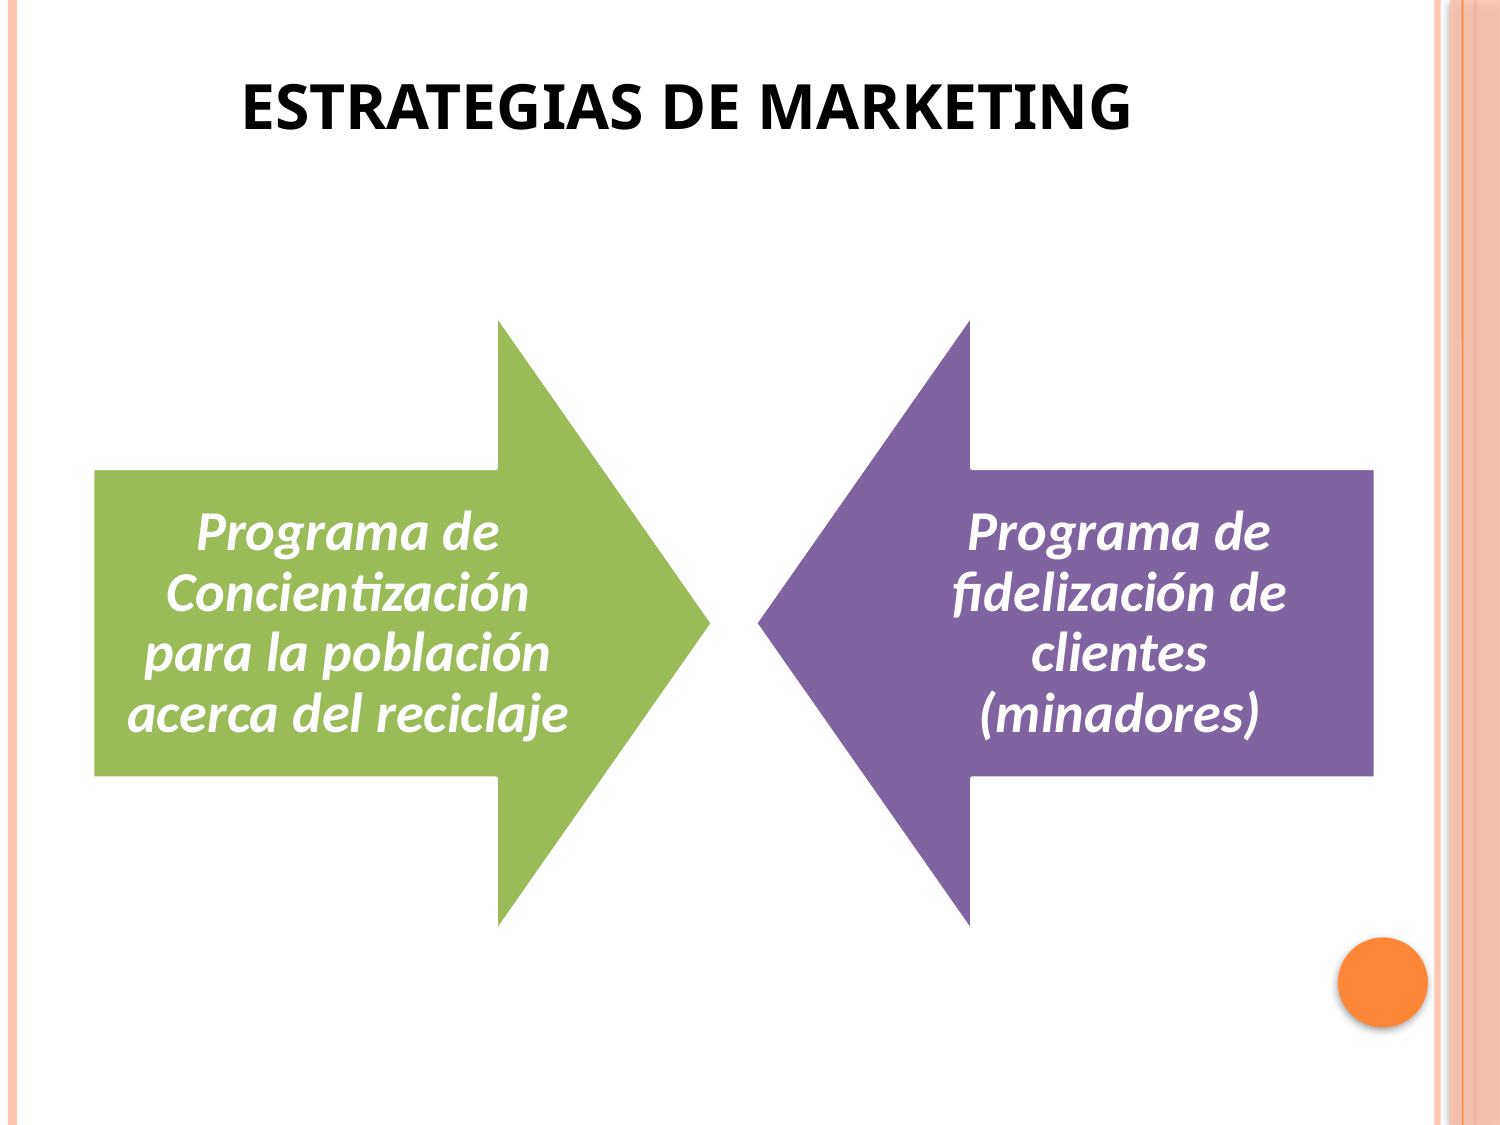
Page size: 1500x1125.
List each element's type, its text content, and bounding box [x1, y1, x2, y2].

title ESTRATEGIAS DE MARKETING [75, 45, 1300, 149]
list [91, 195, 1377, 1051]
